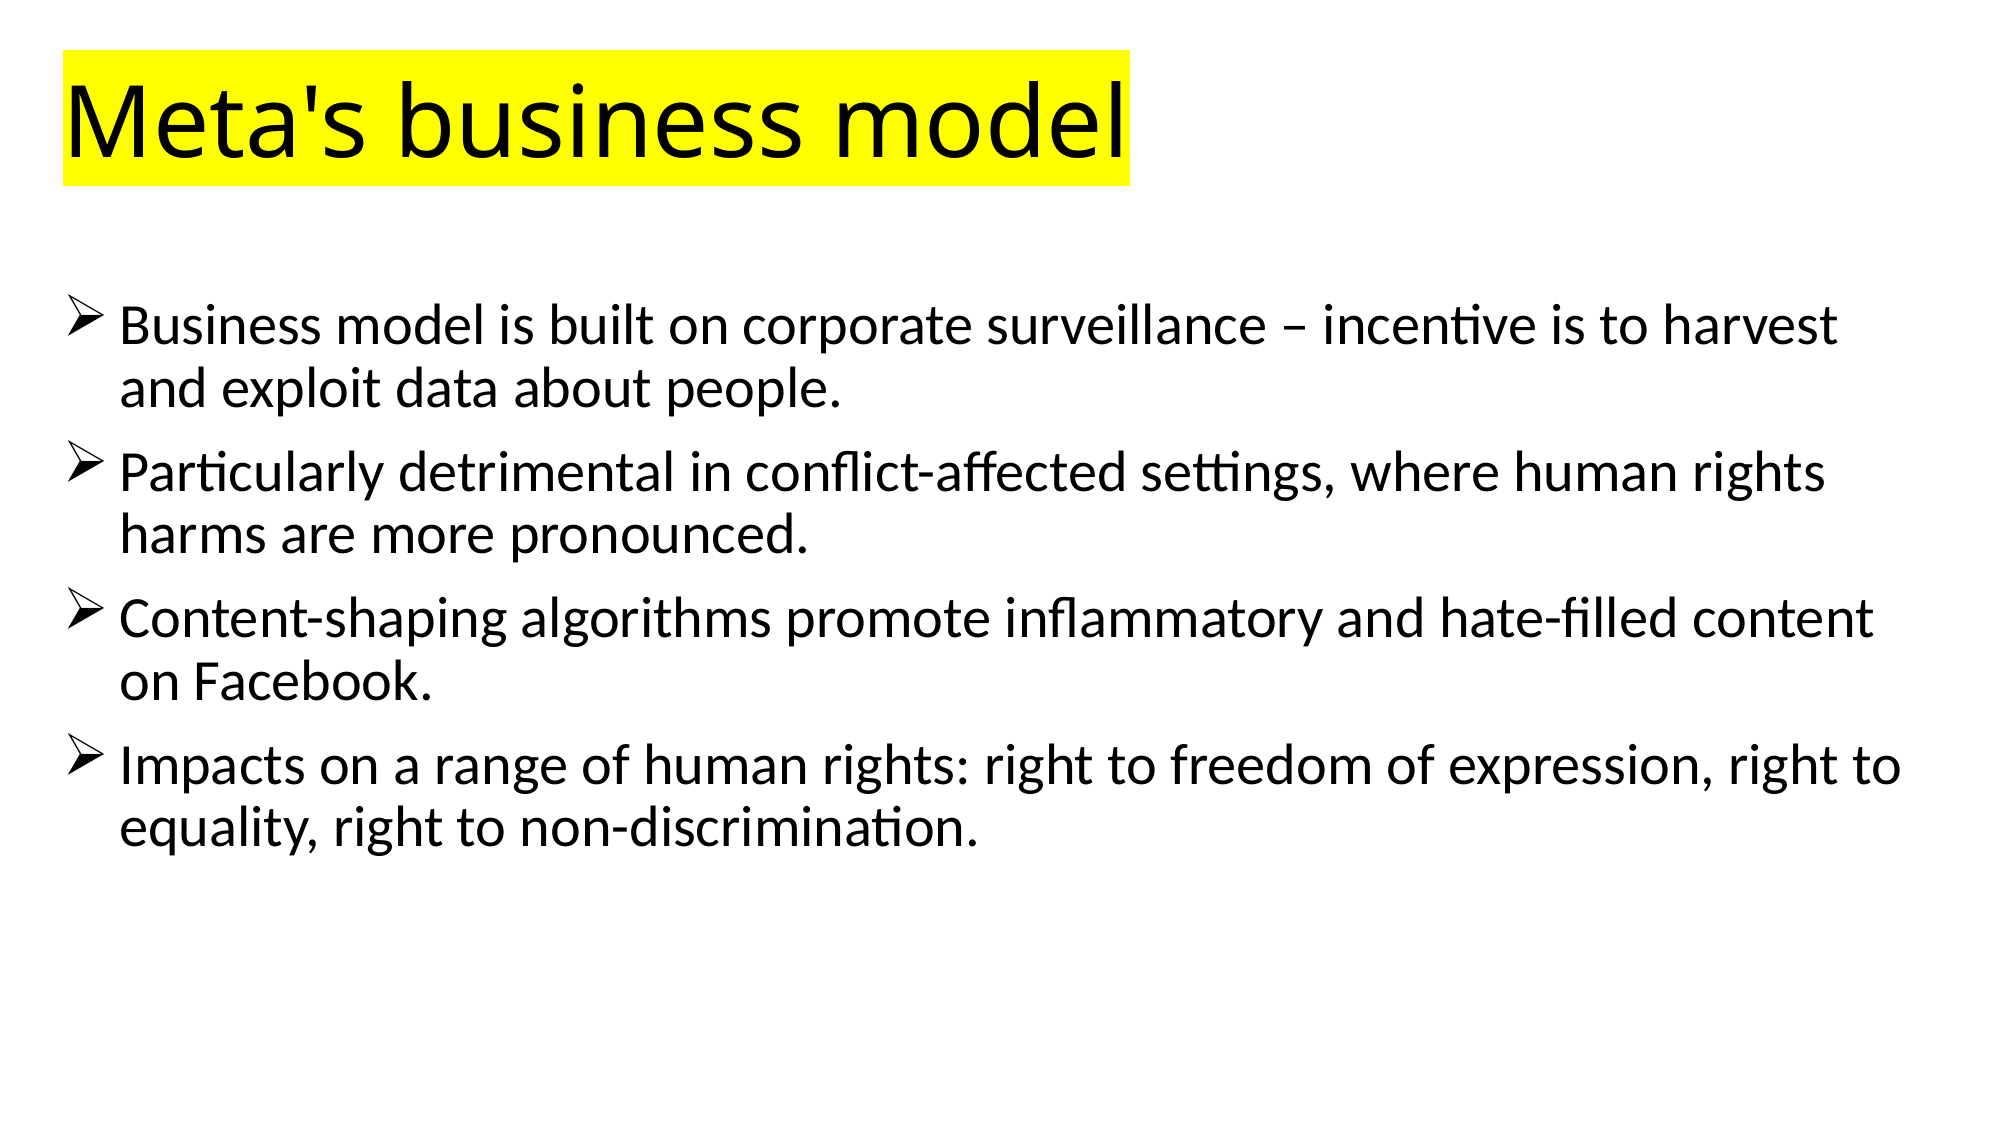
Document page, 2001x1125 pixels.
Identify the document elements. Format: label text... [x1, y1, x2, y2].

title Meta's business model [63, 70, 1937, 189]
list Business model is built on corporate surveillance – incentive is to harvest and exploit data about people. Particularly detrimental in conflict-affected settings, where human rights harms are more pronounced. Content-shaping algorithms promote inflammatory and hate-filled content on Facebook. Impacts on a range of human rights: right to freedom of expression, right to equality, right to non-discrimination. [63, 294, 1937, 939]
